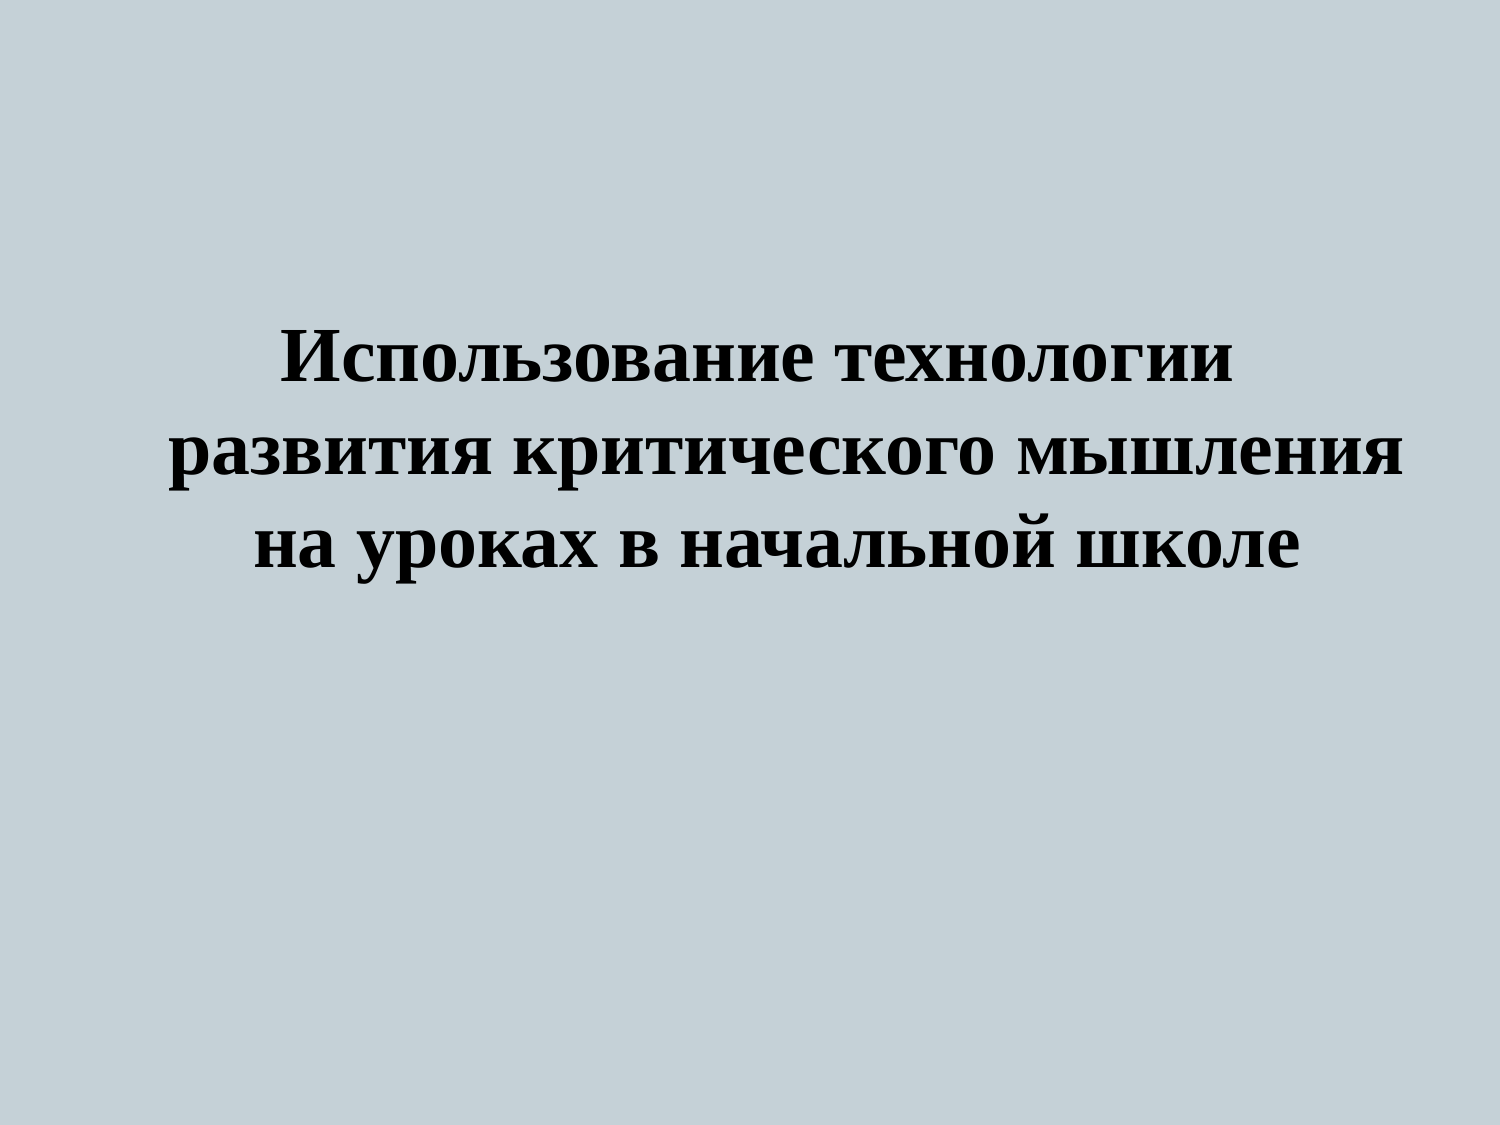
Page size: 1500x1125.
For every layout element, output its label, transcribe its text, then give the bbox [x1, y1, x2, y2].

title Использование технологии развития критического мышления на уроках в начальной школе [112, 290, 1463, 591]
